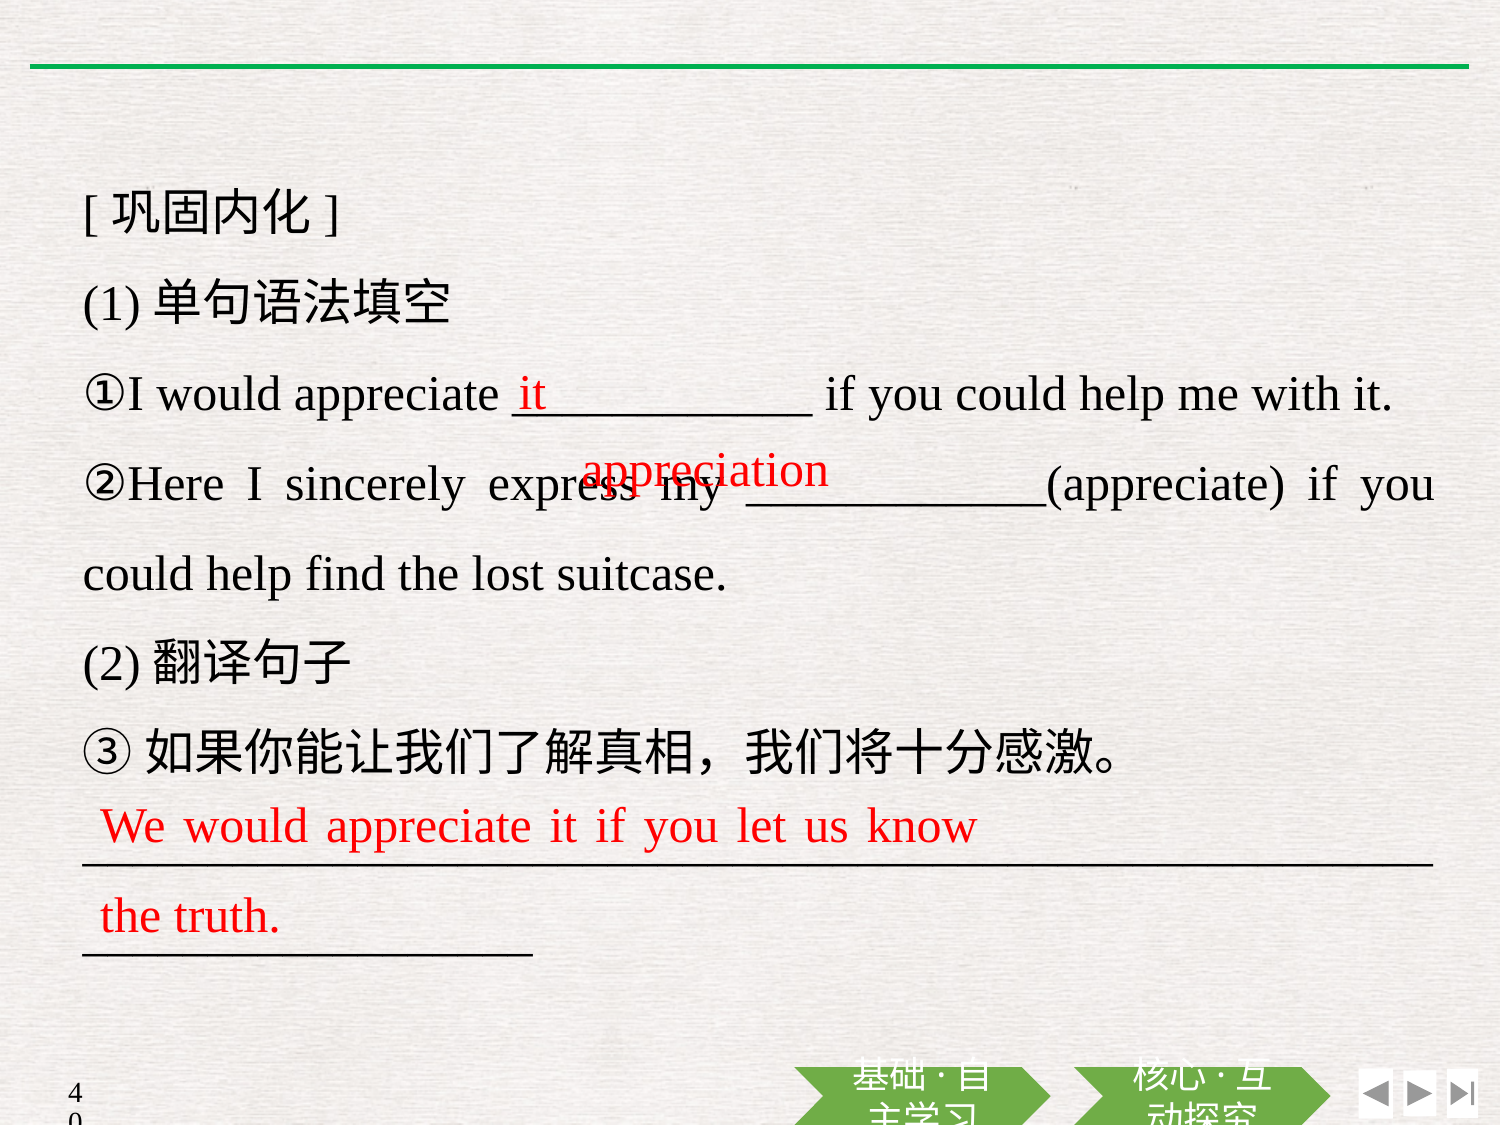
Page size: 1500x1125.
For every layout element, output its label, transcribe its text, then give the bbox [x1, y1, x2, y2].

text_box We would appreciate it if you let us know the truth. [85, 755, 994, 950]
picture [72, 1114, 79, 1125]
text_box it [503, 322, 928, 428]
text_box [巩固内化] (1)单句语法填空 ①I would appreciate ____________ if you could help me with it. ②Here I sincerely express my ____________(appreciate) if you could help find the lost suitcase. (2)翻译句子 ③如果你能让我们了解真相，我们将十分感激。 ________________________________________________________________________ [67, 142, 1451, 968]
picture [0, 0, 1500, 1125]
text_box appreciation [566, 399, 991, 504]
